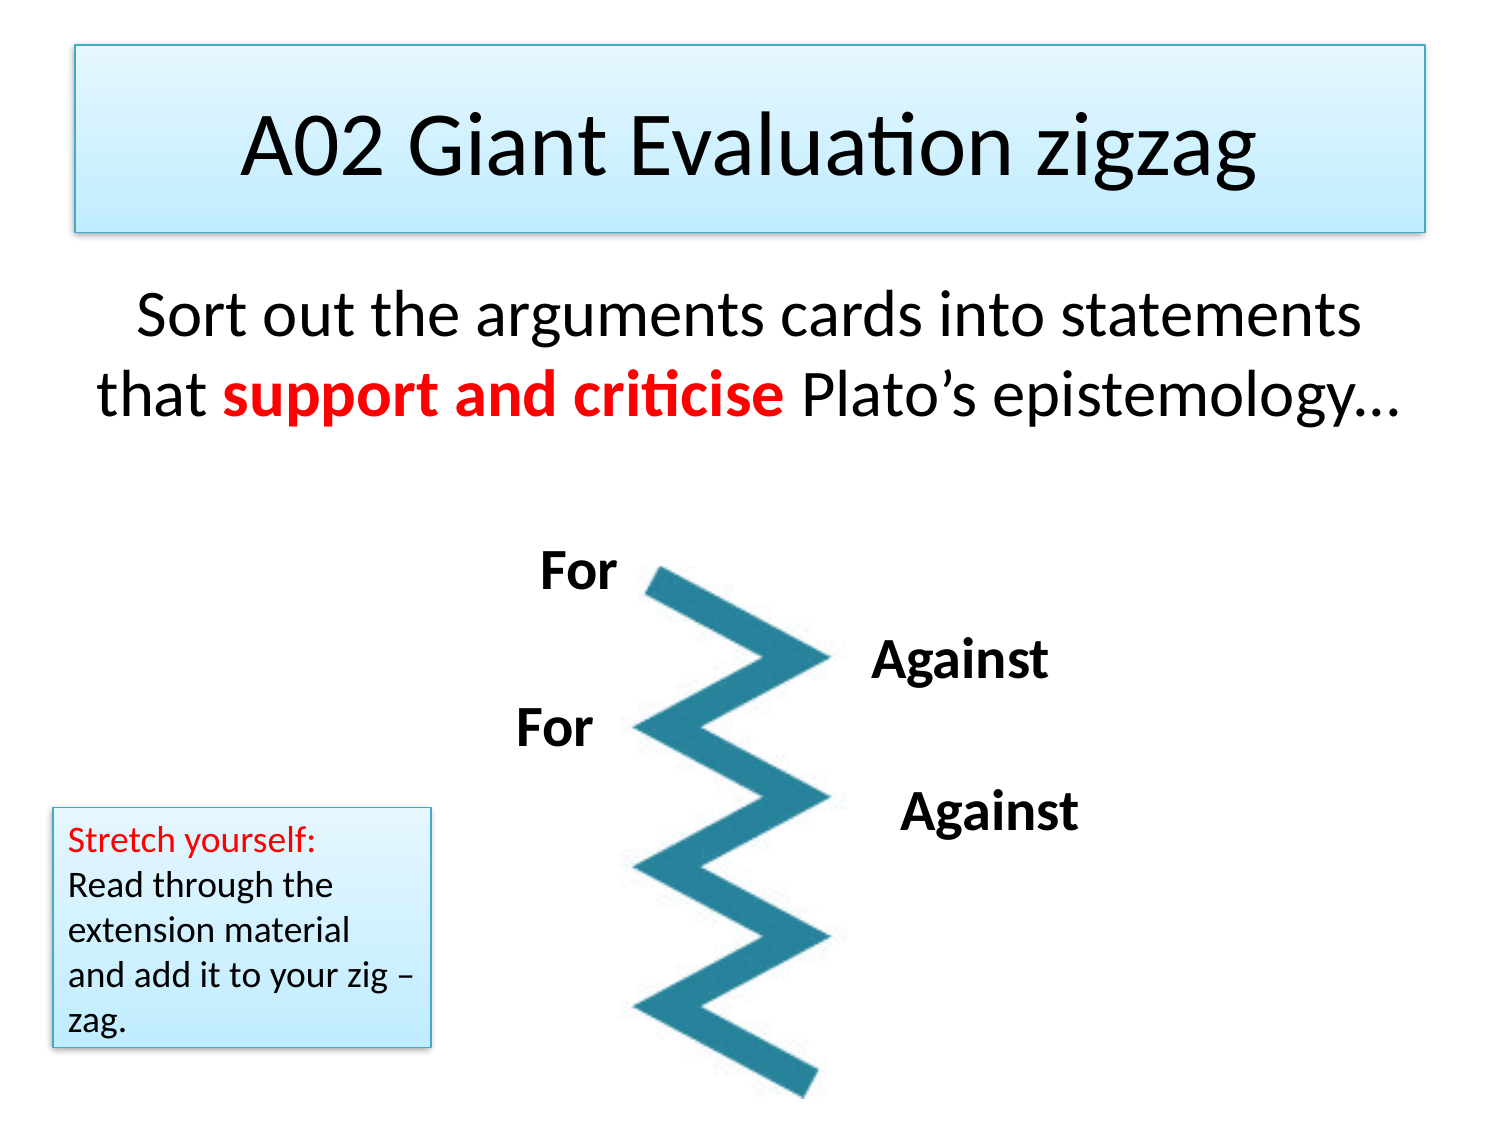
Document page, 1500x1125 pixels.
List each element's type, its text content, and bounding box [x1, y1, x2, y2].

text_box For [525, 523, 644, 565]
title A02 Giant Evaluation zigzag [74, 44, 1426, 233]
picture [466, 566, 999, 1099]
text_box Stretch yourself: Read through the extension material and add it to your zig –zag. [52, 807, 432, 1048]
list Sort out the arguments cards into statements that support and criticise Plato’s epistemology... [75, 262, 1425, 1005]
text_box Against [1004, 613, 1081, 698]
text_box Against [1004, 764, 1111, 850]
